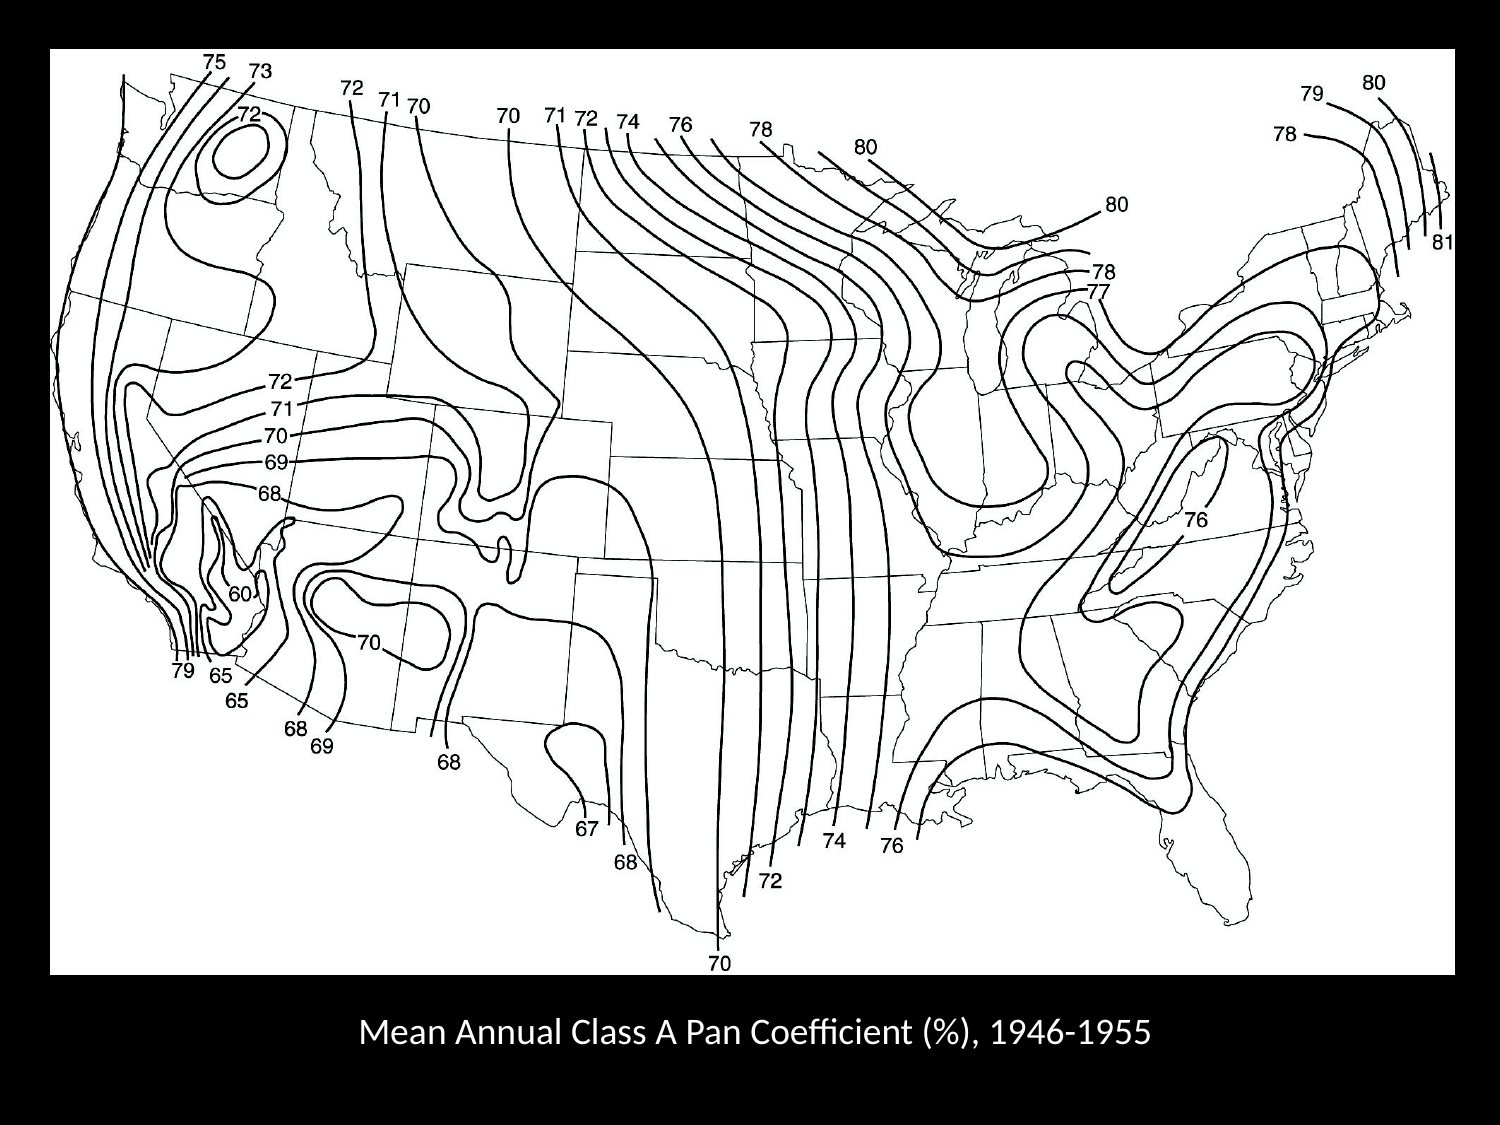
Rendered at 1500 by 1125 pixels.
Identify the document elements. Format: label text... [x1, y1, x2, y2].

text_box Mean Annual Class A Pan Coefficient (%), 1946-1955 [343, 999, 1168, 1060]
picture [49, 49, 1455, 976]
